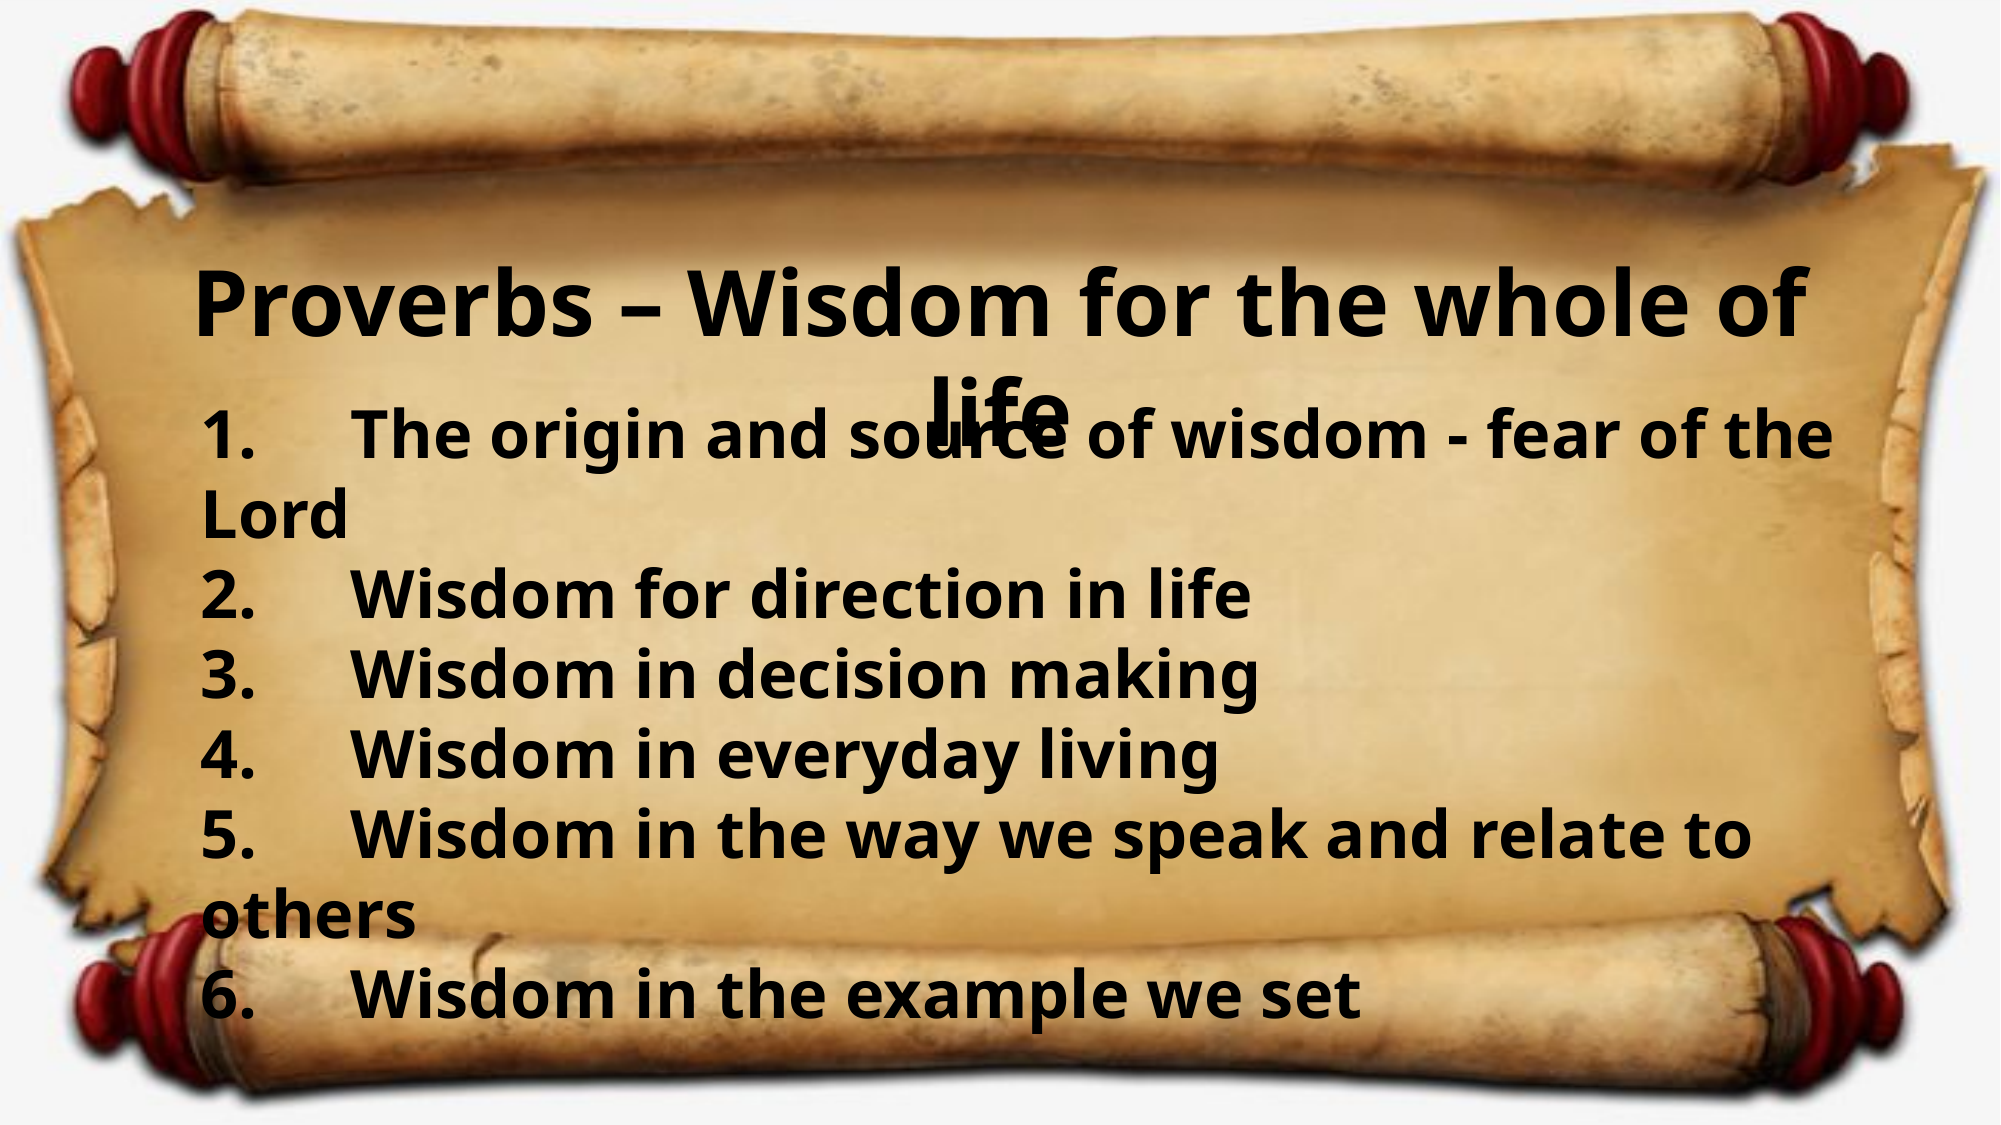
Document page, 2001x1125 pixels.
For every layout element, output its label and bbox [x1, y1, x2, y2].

list [0, 0, 2000, 1125]
